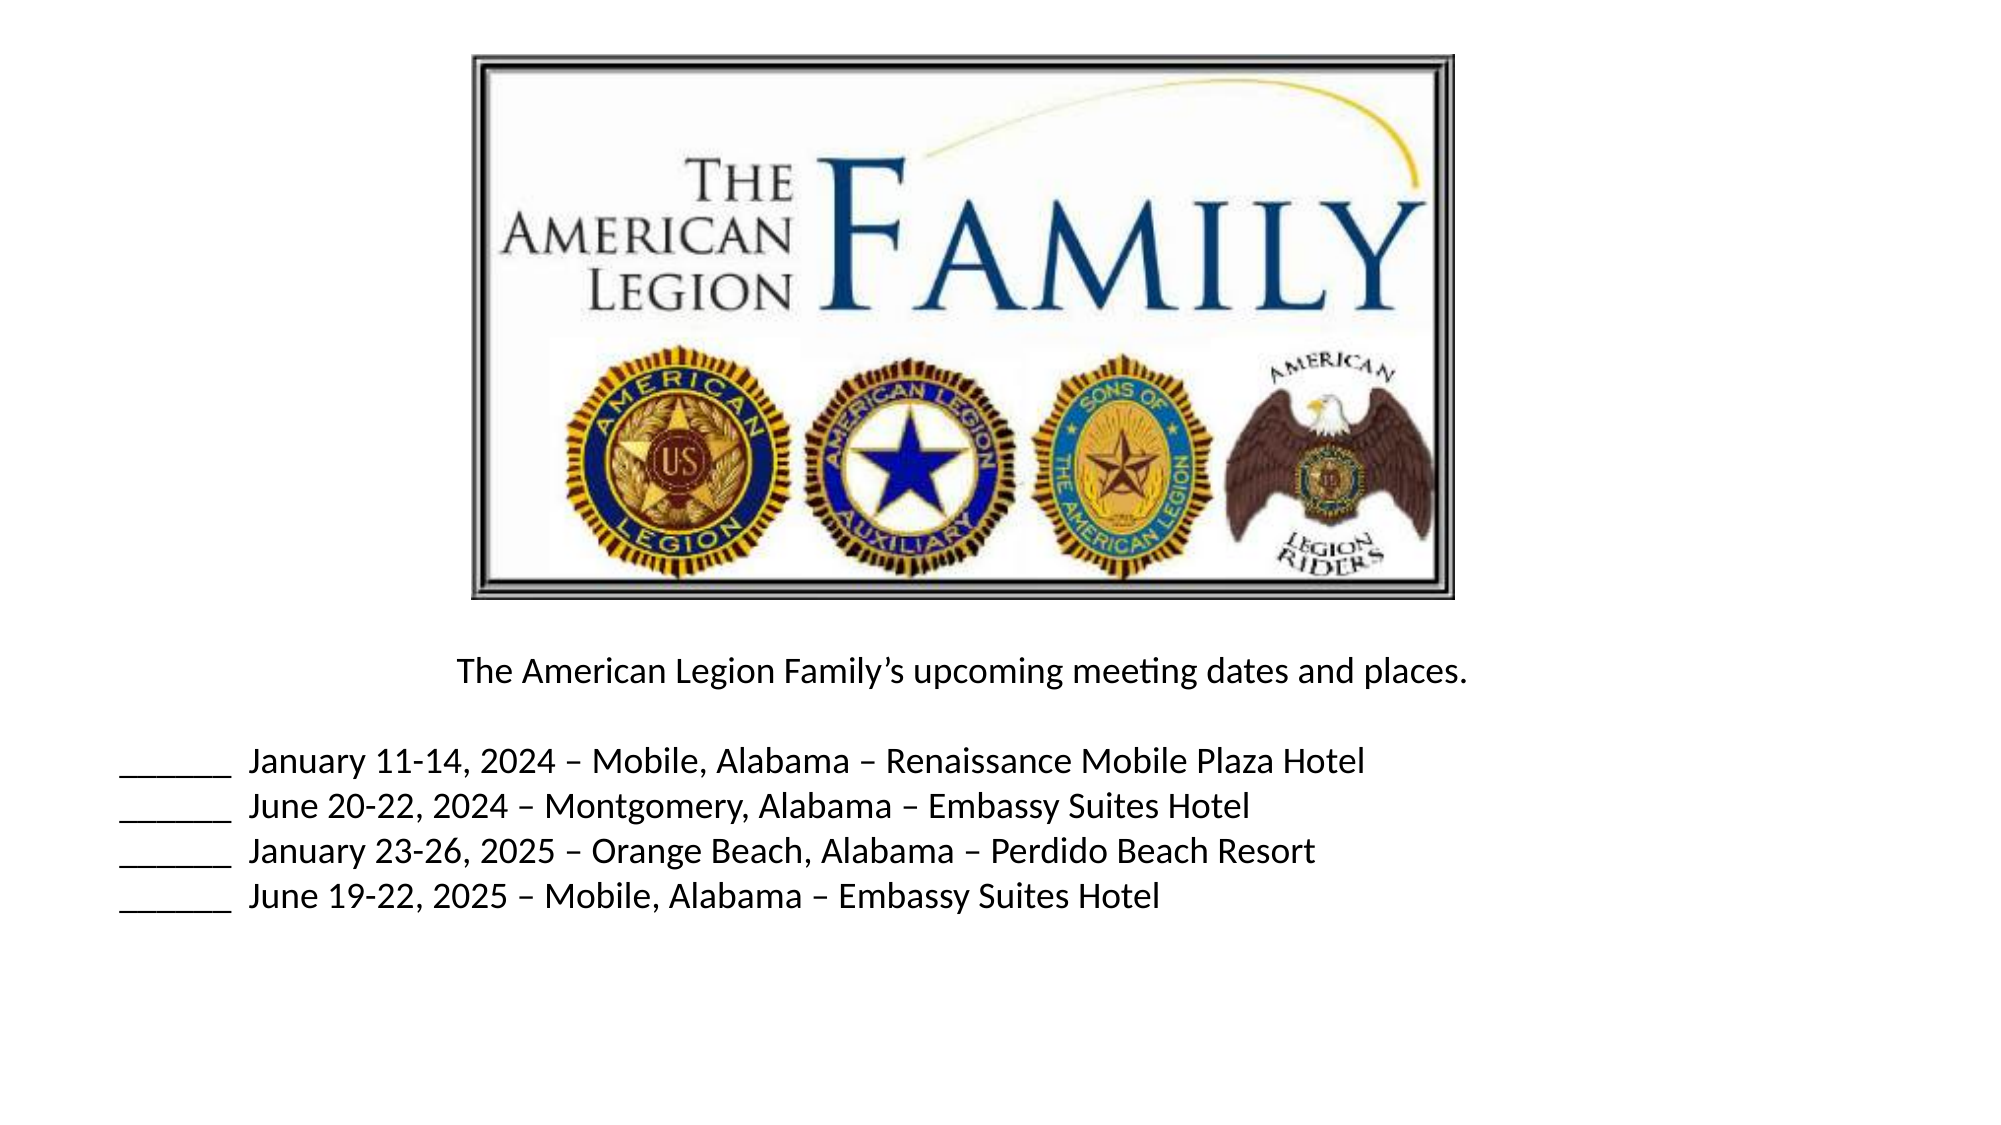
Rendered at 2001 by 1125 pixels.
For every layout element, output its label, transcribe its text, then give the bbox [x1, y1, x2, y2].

text_box The American Legion Family’s upcoming meeting dates and places. ______ January 11-14, 2024 – Mobile, Alabama – Renaissance Mobile Plaza Hotel ______ June 20-22, 2024 – Montgomery, Alabama – Embassy Suites Hotel ______ January 23-26, 2025 – Orange Beach, Alabama – Perdido Beach Resort ______ June 19-22, 2025 – Mobile, Alabama – Embassy Suites Hotel [104, 638, 1822, 969]
picture [471, 54, 1455, 600]
